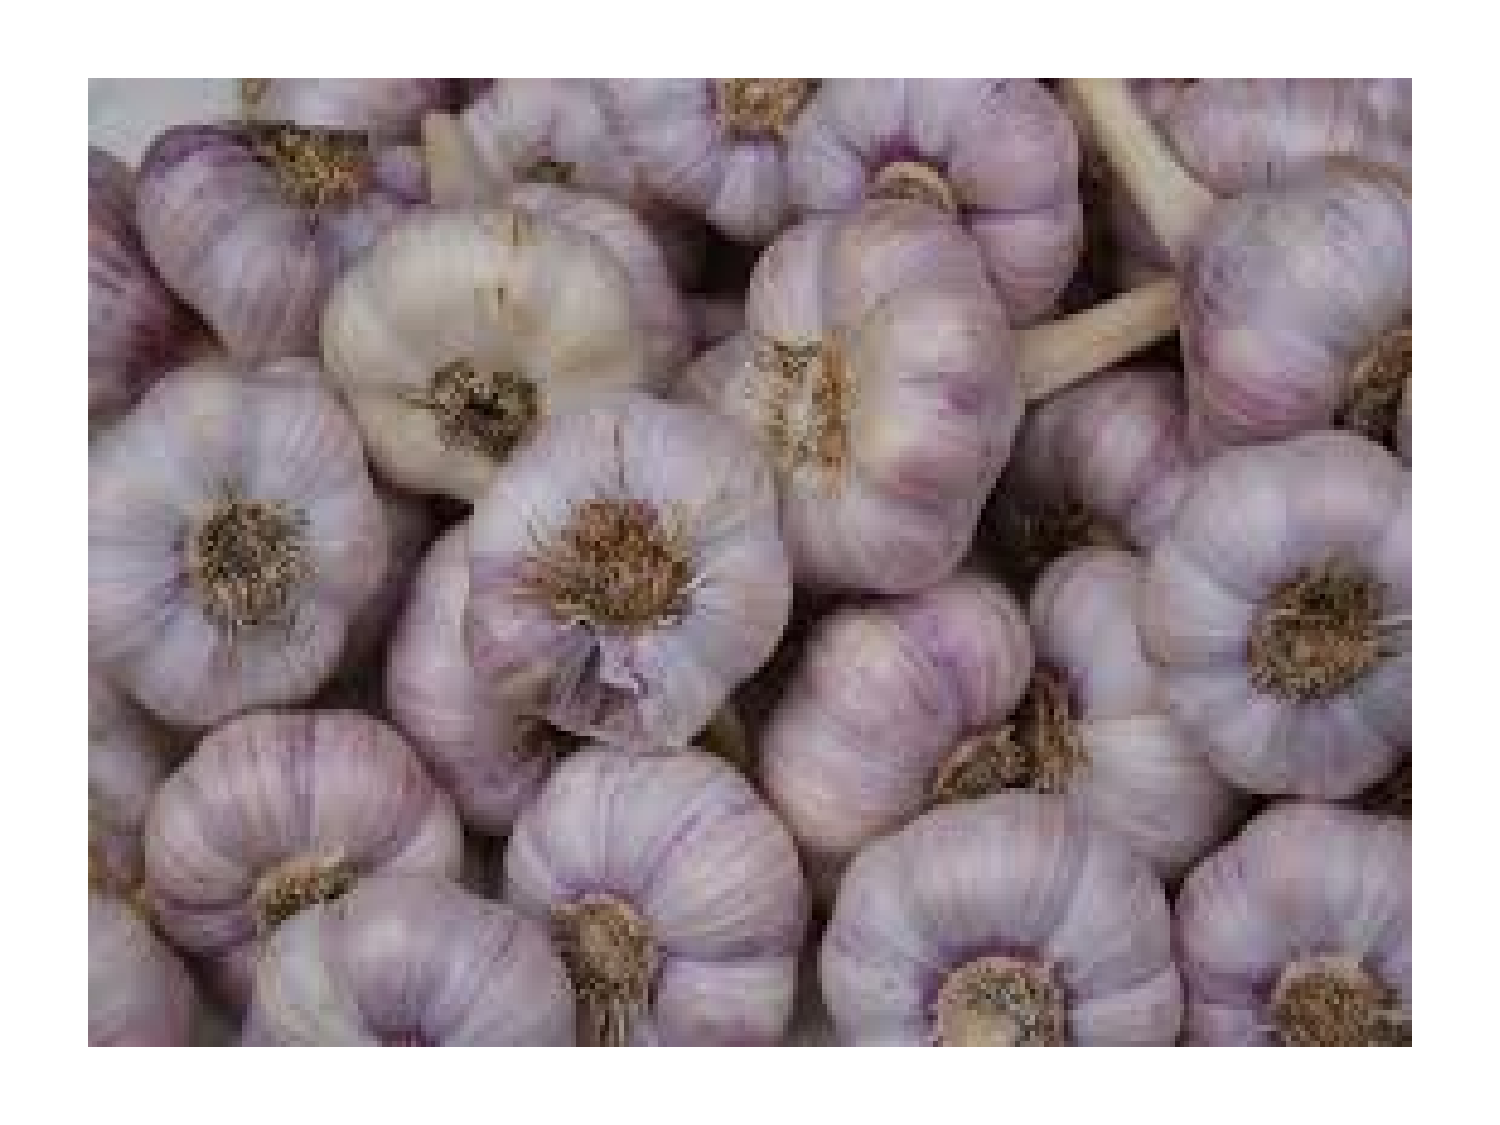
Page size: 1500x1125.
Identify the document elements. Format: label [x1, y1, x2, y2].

picture [88, 77, 1412, 1047]
